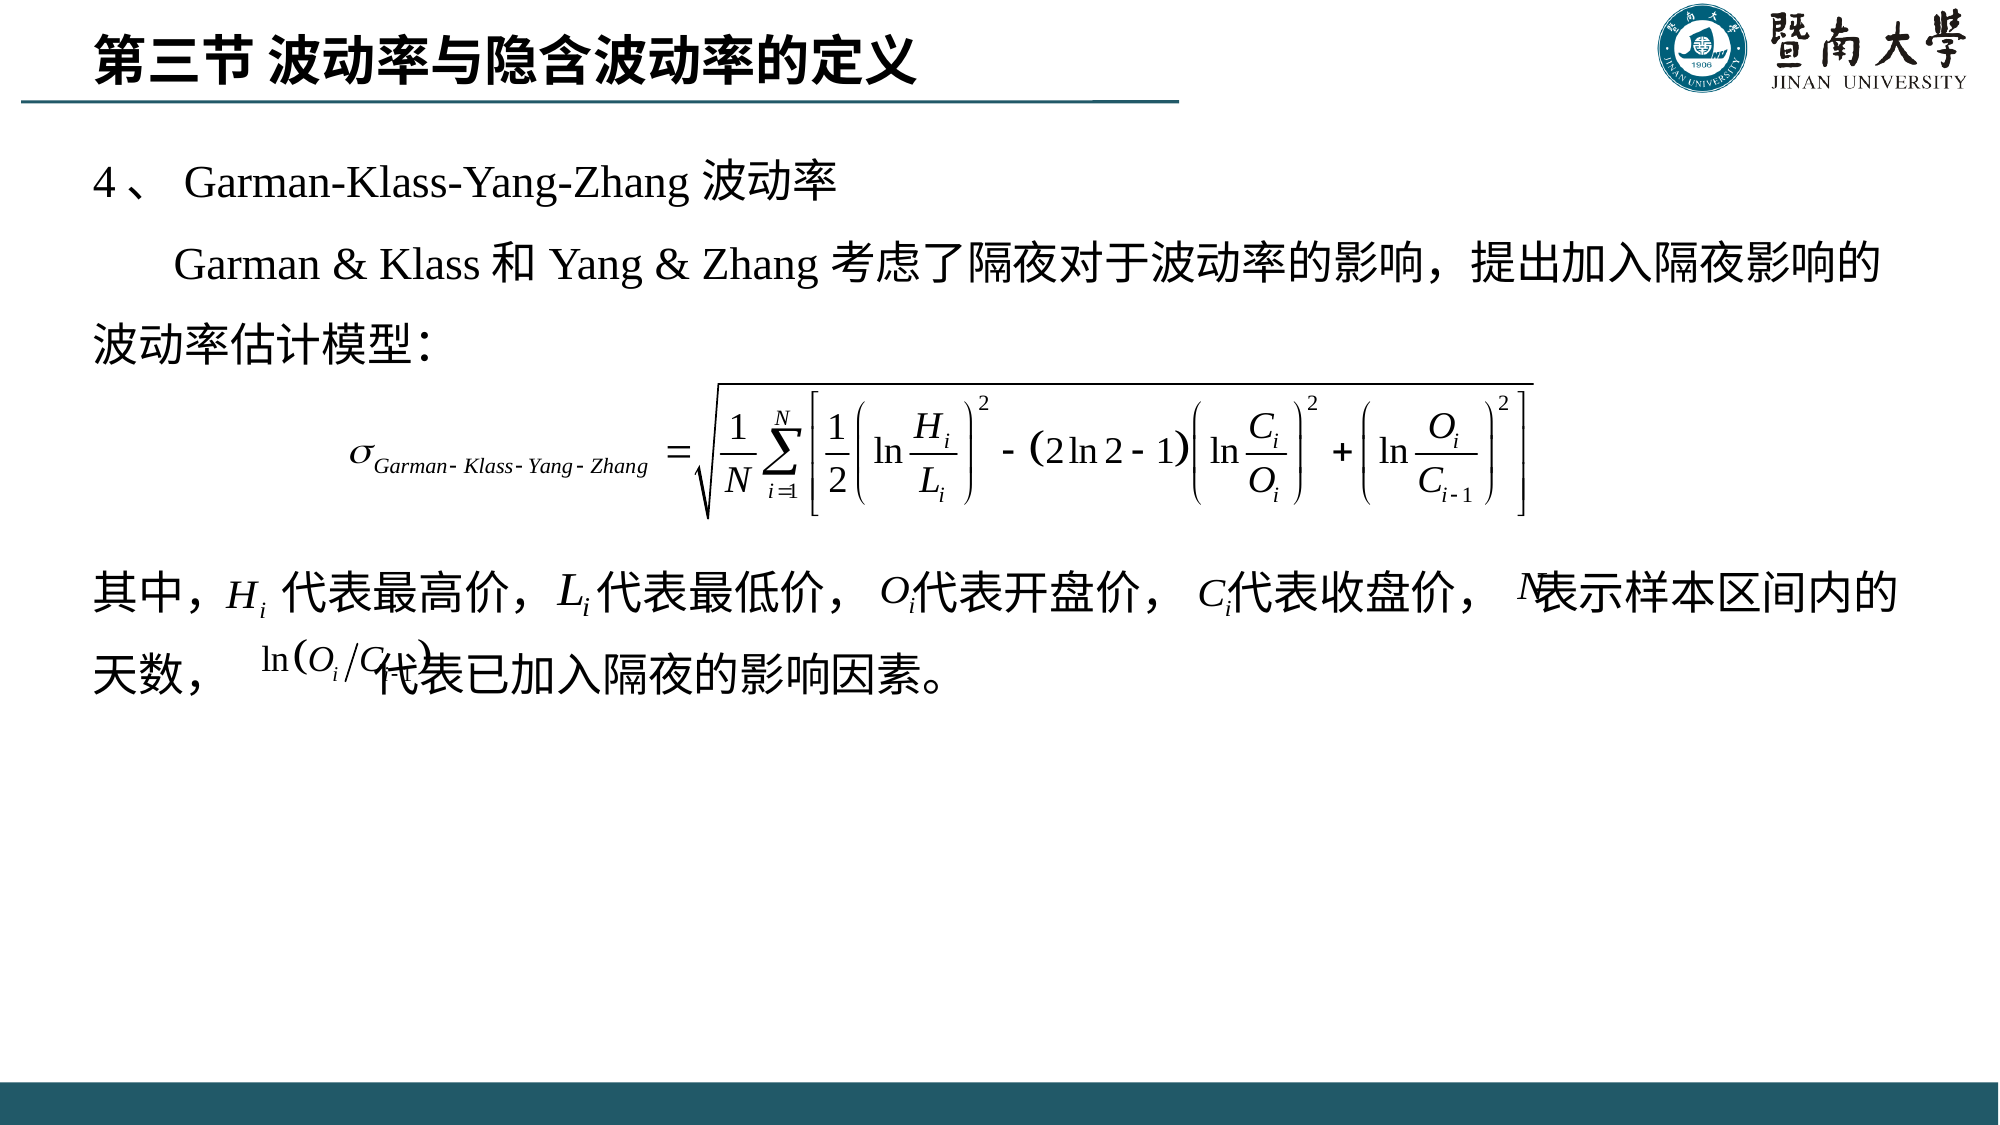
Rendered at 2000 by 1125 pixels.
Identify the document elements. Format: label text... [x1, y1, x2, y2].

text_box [342, 373, 1545, 529]
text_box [873, 565, 927, 623]
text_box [1508, 565, 1561, 611]
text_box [1191, 568, 1244, 626]
picture [1657, 3, 1967, 93]
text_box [255, 633, 437, 693]
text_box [547, 559, 600, 628]
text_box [216, 565, 275, 628]
text_box 第三节 波动率与隐含波动率的定义 [78, 19, 944, 99]
text_box 4、Garman-Klass-Yang-Zhang波动率 Garman & Klass和Yang & Zhang考虑了隔夜对于波动率的影响，提出加入隔夜影响的波动率估计模型： 其中， 代表最高价， 代表最低价， 代表开盘价， 代表收盘价， 表示样本区间内的天数， 代表已加入隔夜的影响因素。 [78, 116, 1921, 791]
